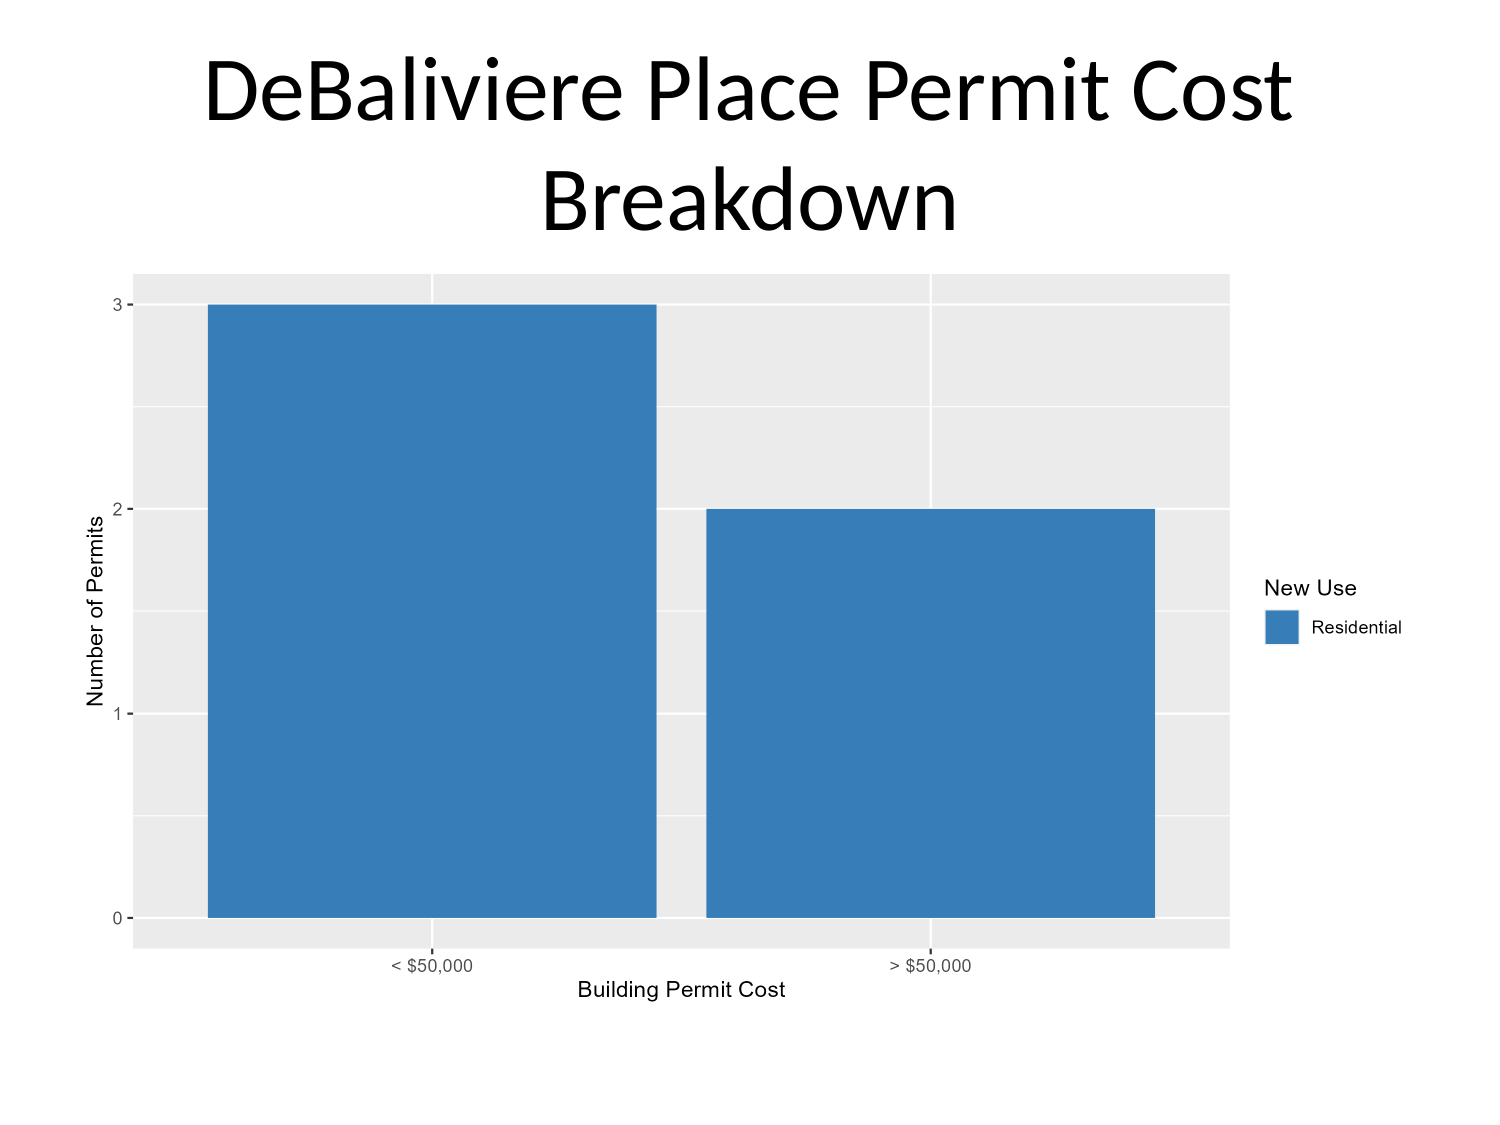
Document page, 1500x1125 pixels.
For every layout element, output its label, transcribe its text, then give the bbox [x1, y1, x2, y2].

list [74, 262, 1426, 1013]
title DeBaliviere Place Permit Cost Breakdown [75, 45, 1425, 233]
